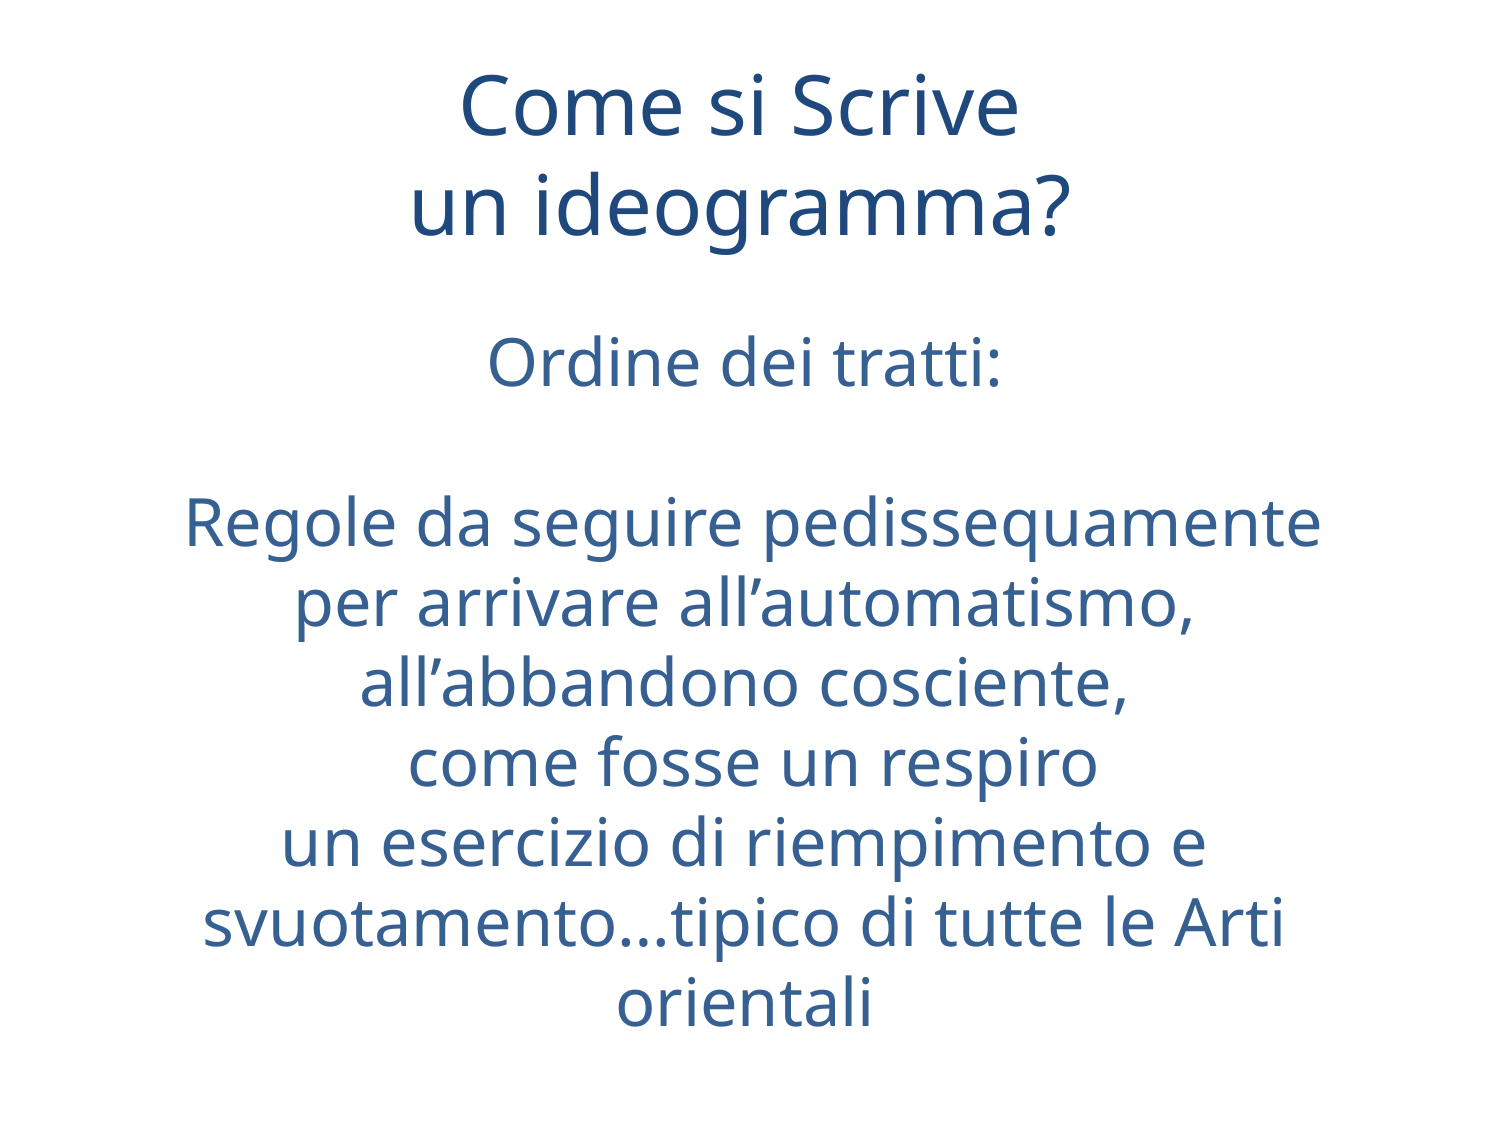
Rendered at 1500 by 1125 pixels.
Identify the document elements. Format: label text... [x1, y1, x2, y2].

text_box Ordine dei tratti: Regole da seguire pedissequamente per arrivare all’automatismo, all’abbandono cosciente, come fosse un respiro un esercizio di riempimento e svuotamento…tipico di tutte le Arti orientali [95, 420, 1395, 940]
title Come si Scrive un ideogramma? [1, 42, 1500, 262]
